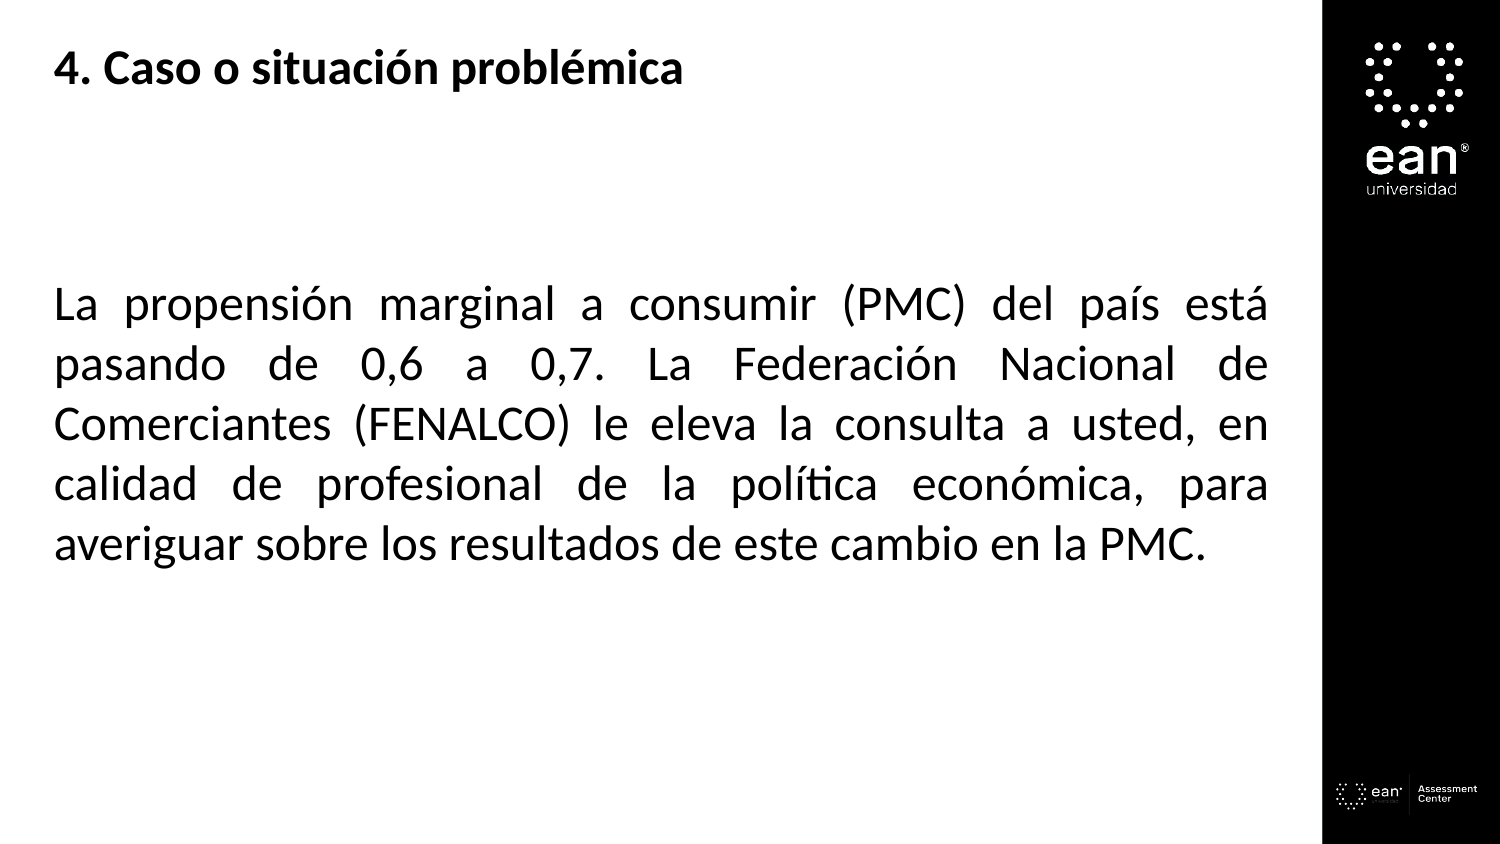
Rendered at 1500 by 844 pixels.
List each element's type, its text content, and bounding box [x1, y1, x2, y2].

text_box 4. Caso o situación problémica [39, 27, 797, 102]
text_box La propensión marginal a consumir (PMC) del país está pasando de 0,6 a 0,7. La Federación Nacional de Comerciantes (FENALCO) le eleva la consulta a usted, en calidad de profesional de la política económica, para averiguar sobre los resultados de este cambio en la PMC. [39, 262, 1285, 578]
picture [0, 0, 1500, 844]
